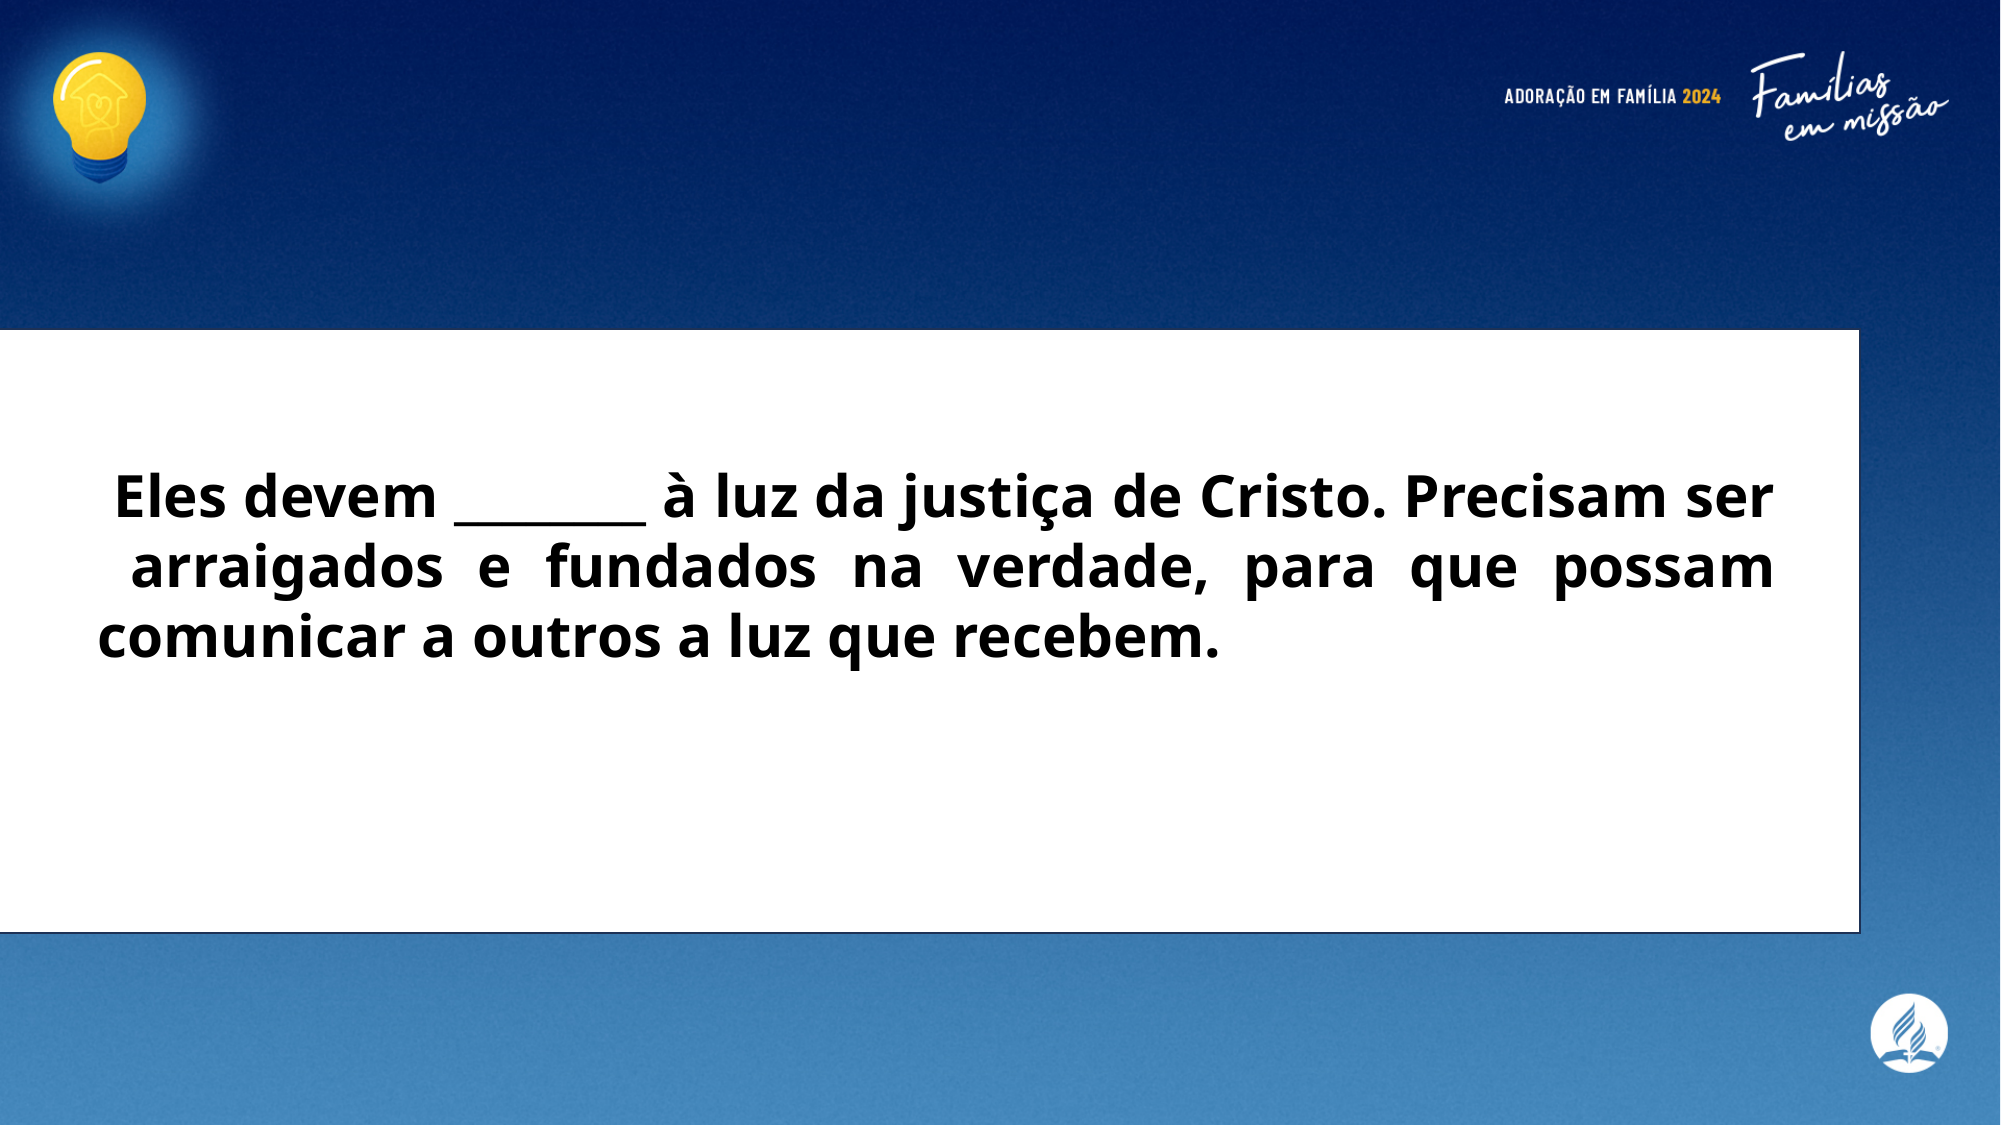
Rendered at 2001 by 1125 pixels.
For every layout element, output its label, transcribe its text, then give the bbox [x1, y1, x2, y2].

text_box [0, 328, 1861, 934]
picture [0, 0, 2001, 1125]
text_box Eles devem ________ à luz da justiça de Cristo. Precisam ser arraigados e fundados na verdade, para que possam comunicar a outros a luz que recebem. [82, 452, 1791, 677]
text_box [51, 448, 1760, 534]
